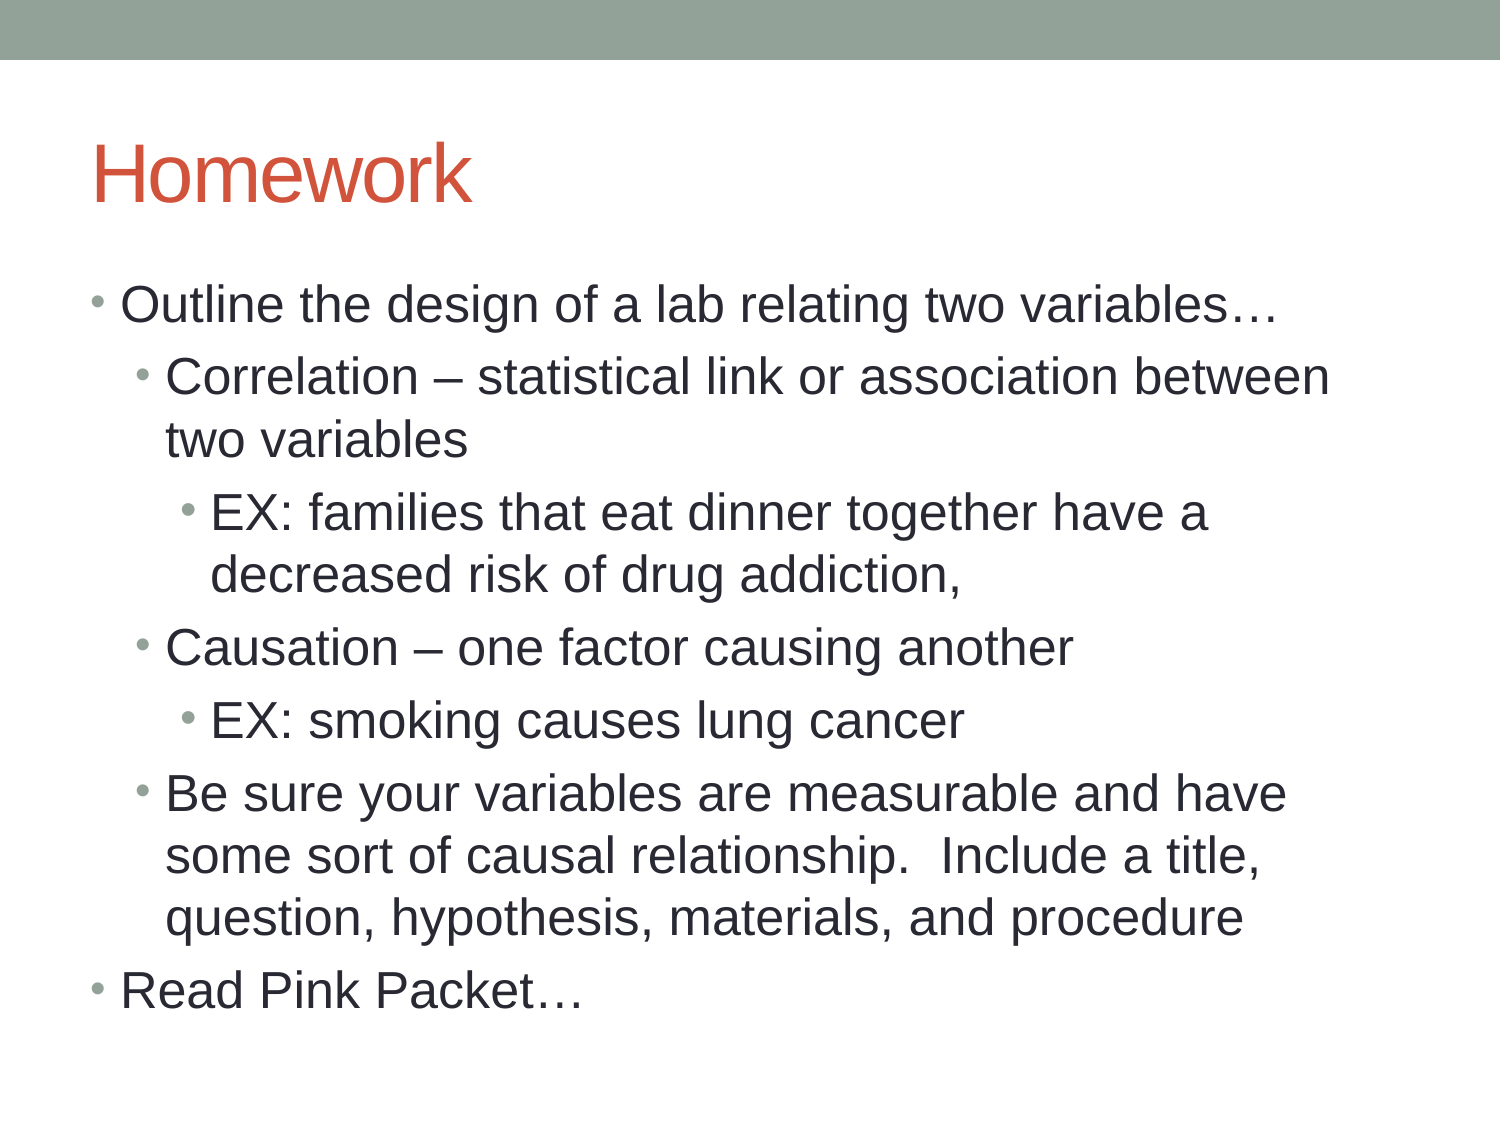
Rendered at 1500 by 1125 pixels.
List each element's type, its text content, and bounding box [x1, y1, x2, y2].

title Homework [75, 87, 1425, 250]
list Outline the design of a lab relating two variables… Correlation – statistical link or association between two variables EX: families that eat dinner together have a decreased risk of drug addiction, Causation – one factor causing another EX: smoking causes lung cancer Be sure your variables are measurable and have some sort of causal relationship. Include a title, question, hypothesis, materials, and procedure Read Pink Packet… [75, 262, 1425, 1063]
